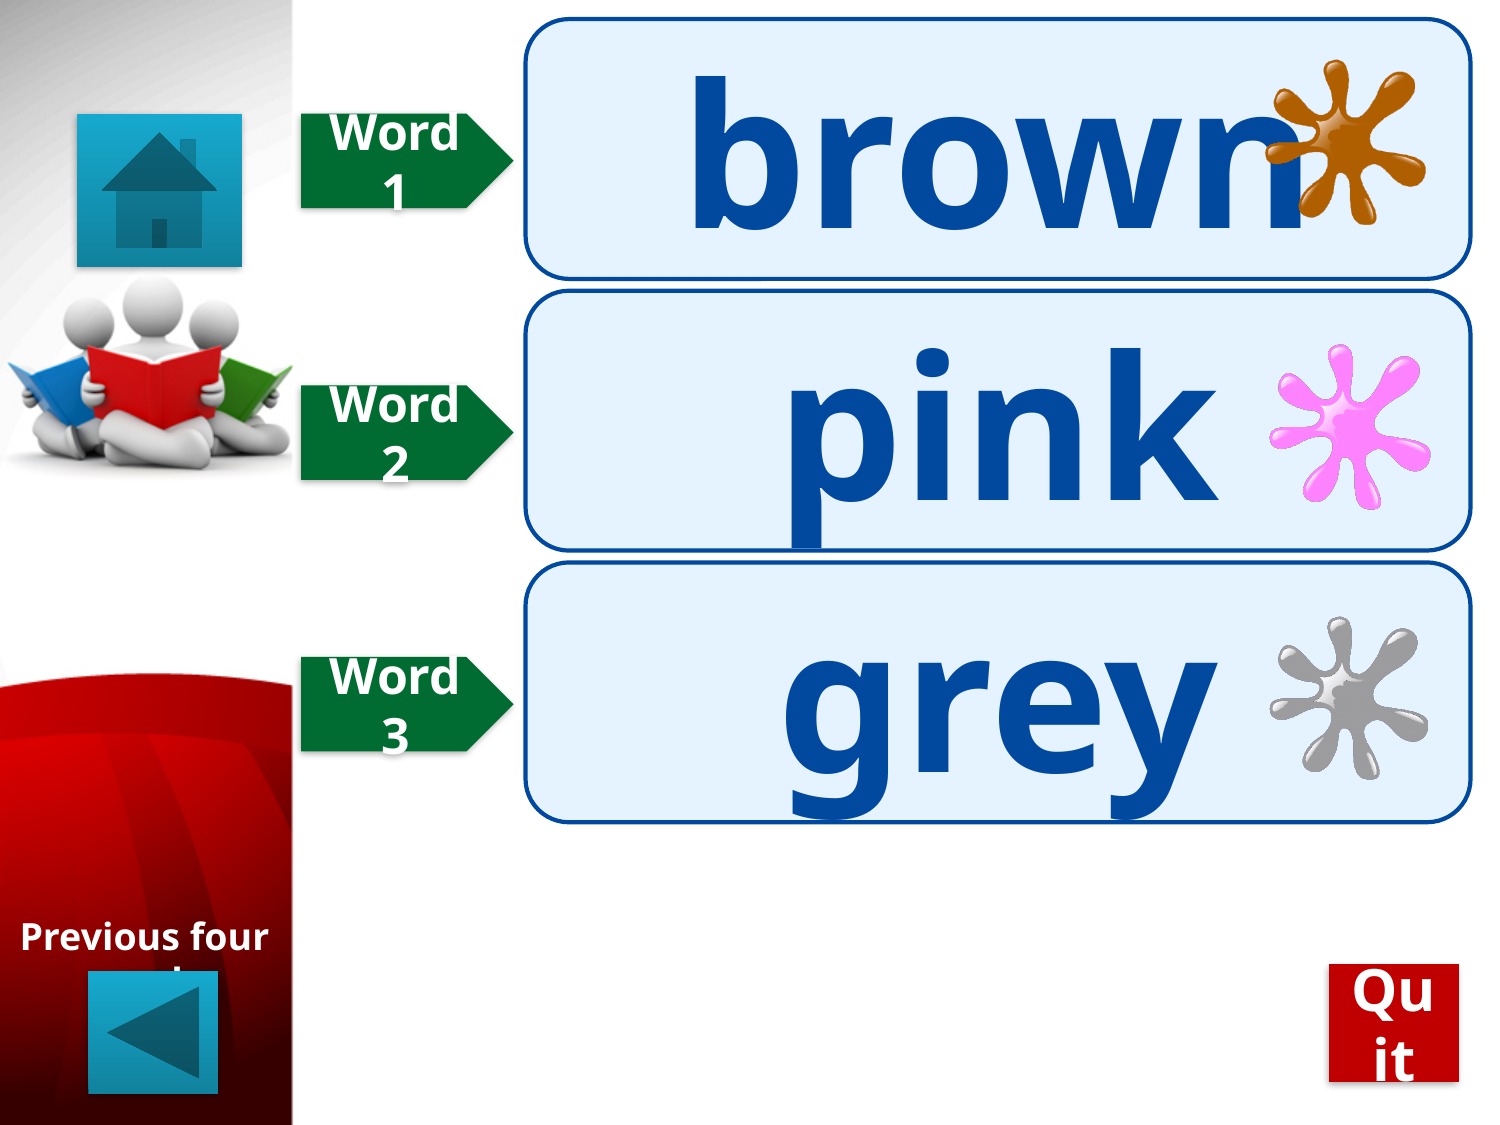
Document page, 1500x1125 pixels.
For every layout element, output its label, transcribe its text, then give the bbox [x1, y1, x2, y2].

text_box [76, 113, 243, 268]
text_box Previous four words [0, 905, 290, 1010]
text_box Quit [1328, 964, 1459, 1083]
text_box brown [523, 16, 1473, 282]
text_box grey [523, 560, 1473, 825]
text_box Word 2 [301, 385, 514, 480]
text_box Word 3 [301, 656, 514, 752]
text_box Word 1 [301, 113, 514, 209]
text_box [88, 971, 219, 1094]
text_box pink [523, 288, 1473, 553]
picture [0, 0, 1500, 1125]
